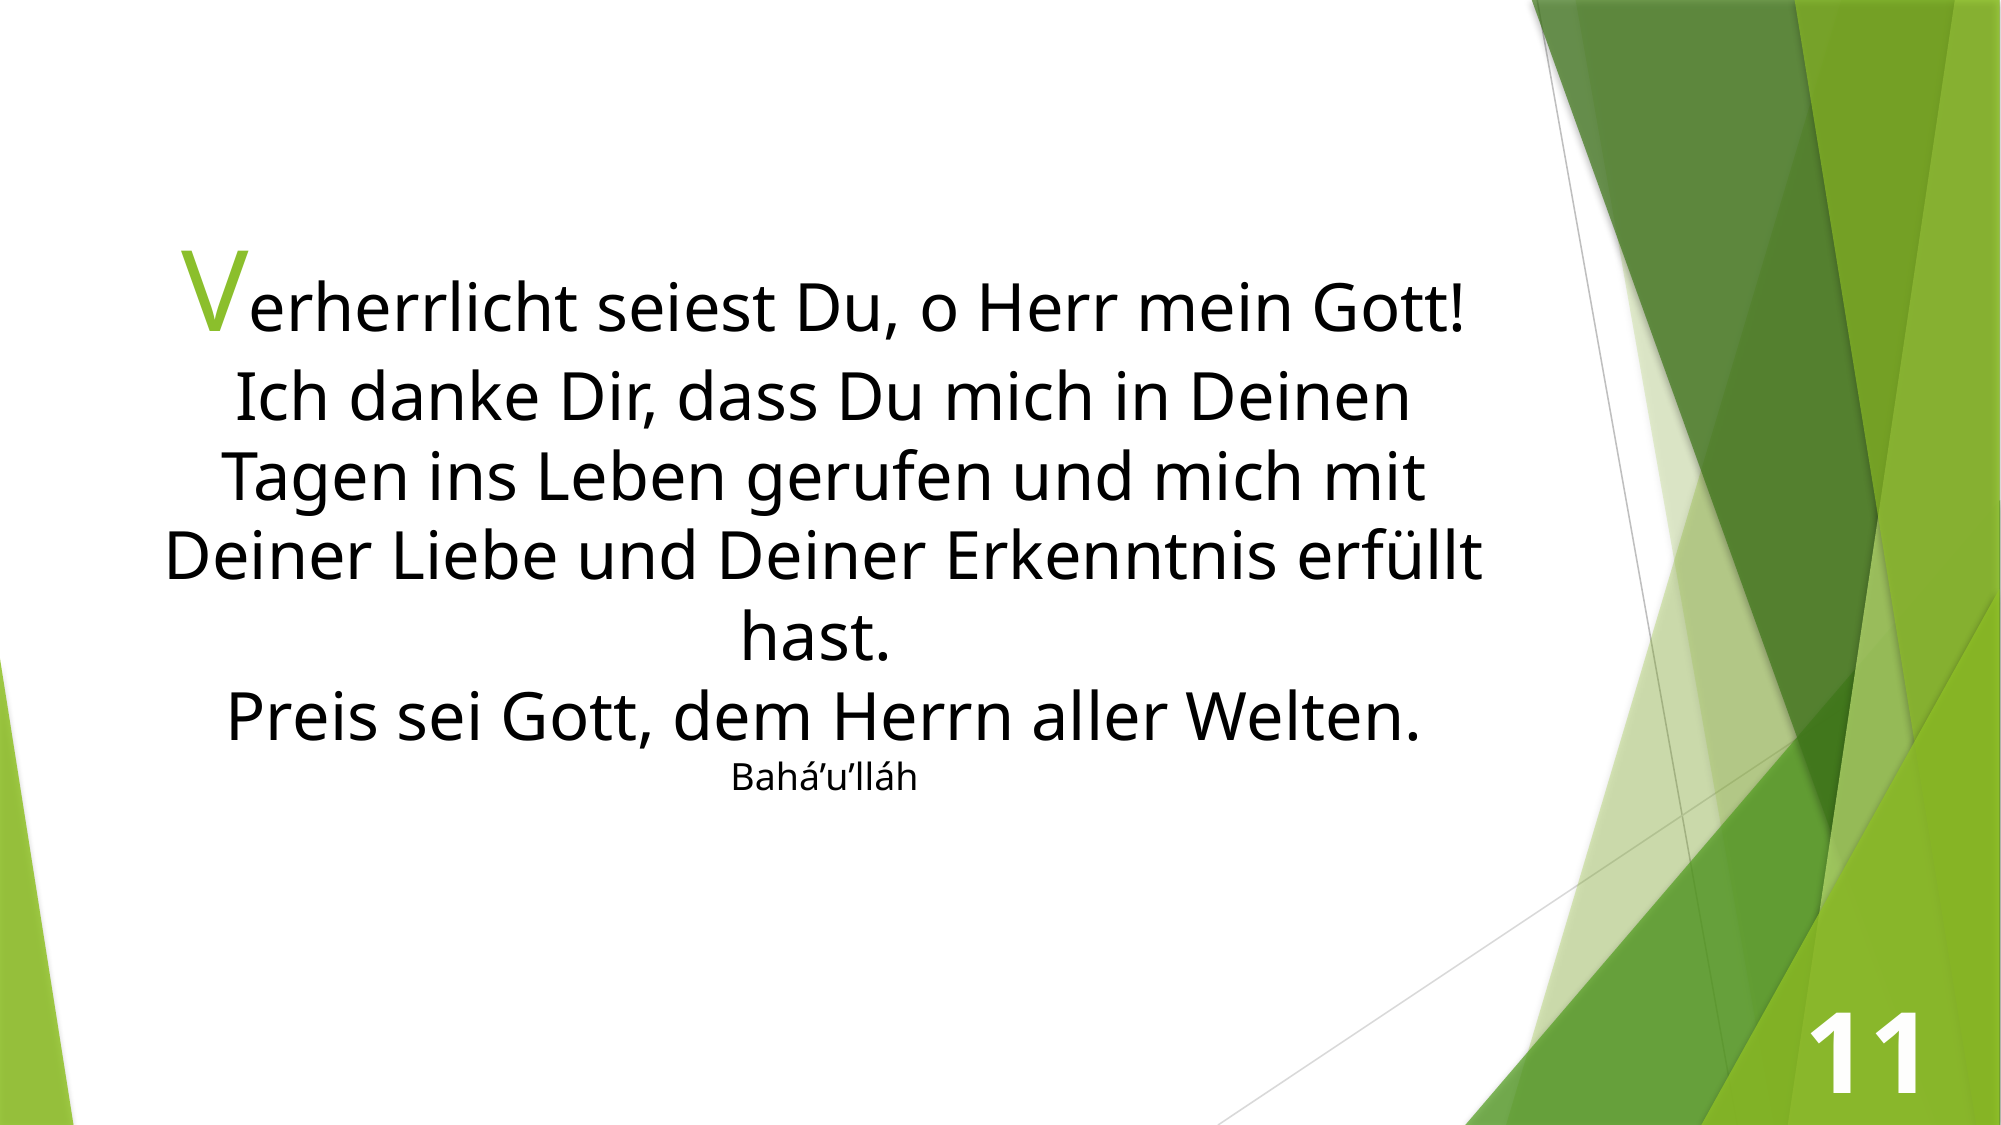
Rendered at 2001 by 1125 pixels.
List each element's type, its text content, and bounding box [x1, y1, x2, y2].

text_box 11 [1789, 973, 1950, 1124]
text_box Verherrlicht seiest Du, o Herr mein Gott! Ich danke Dir, dass Du mich in Deinen Tagen ins Leben gerufen und mich mit Deiner Liebe und Deiner Erkenntnis erfüllt hast. Preis sei Gott, dem Herrn aller Welten. Bahá’u’lláh [148, 211, 1501, 806]
